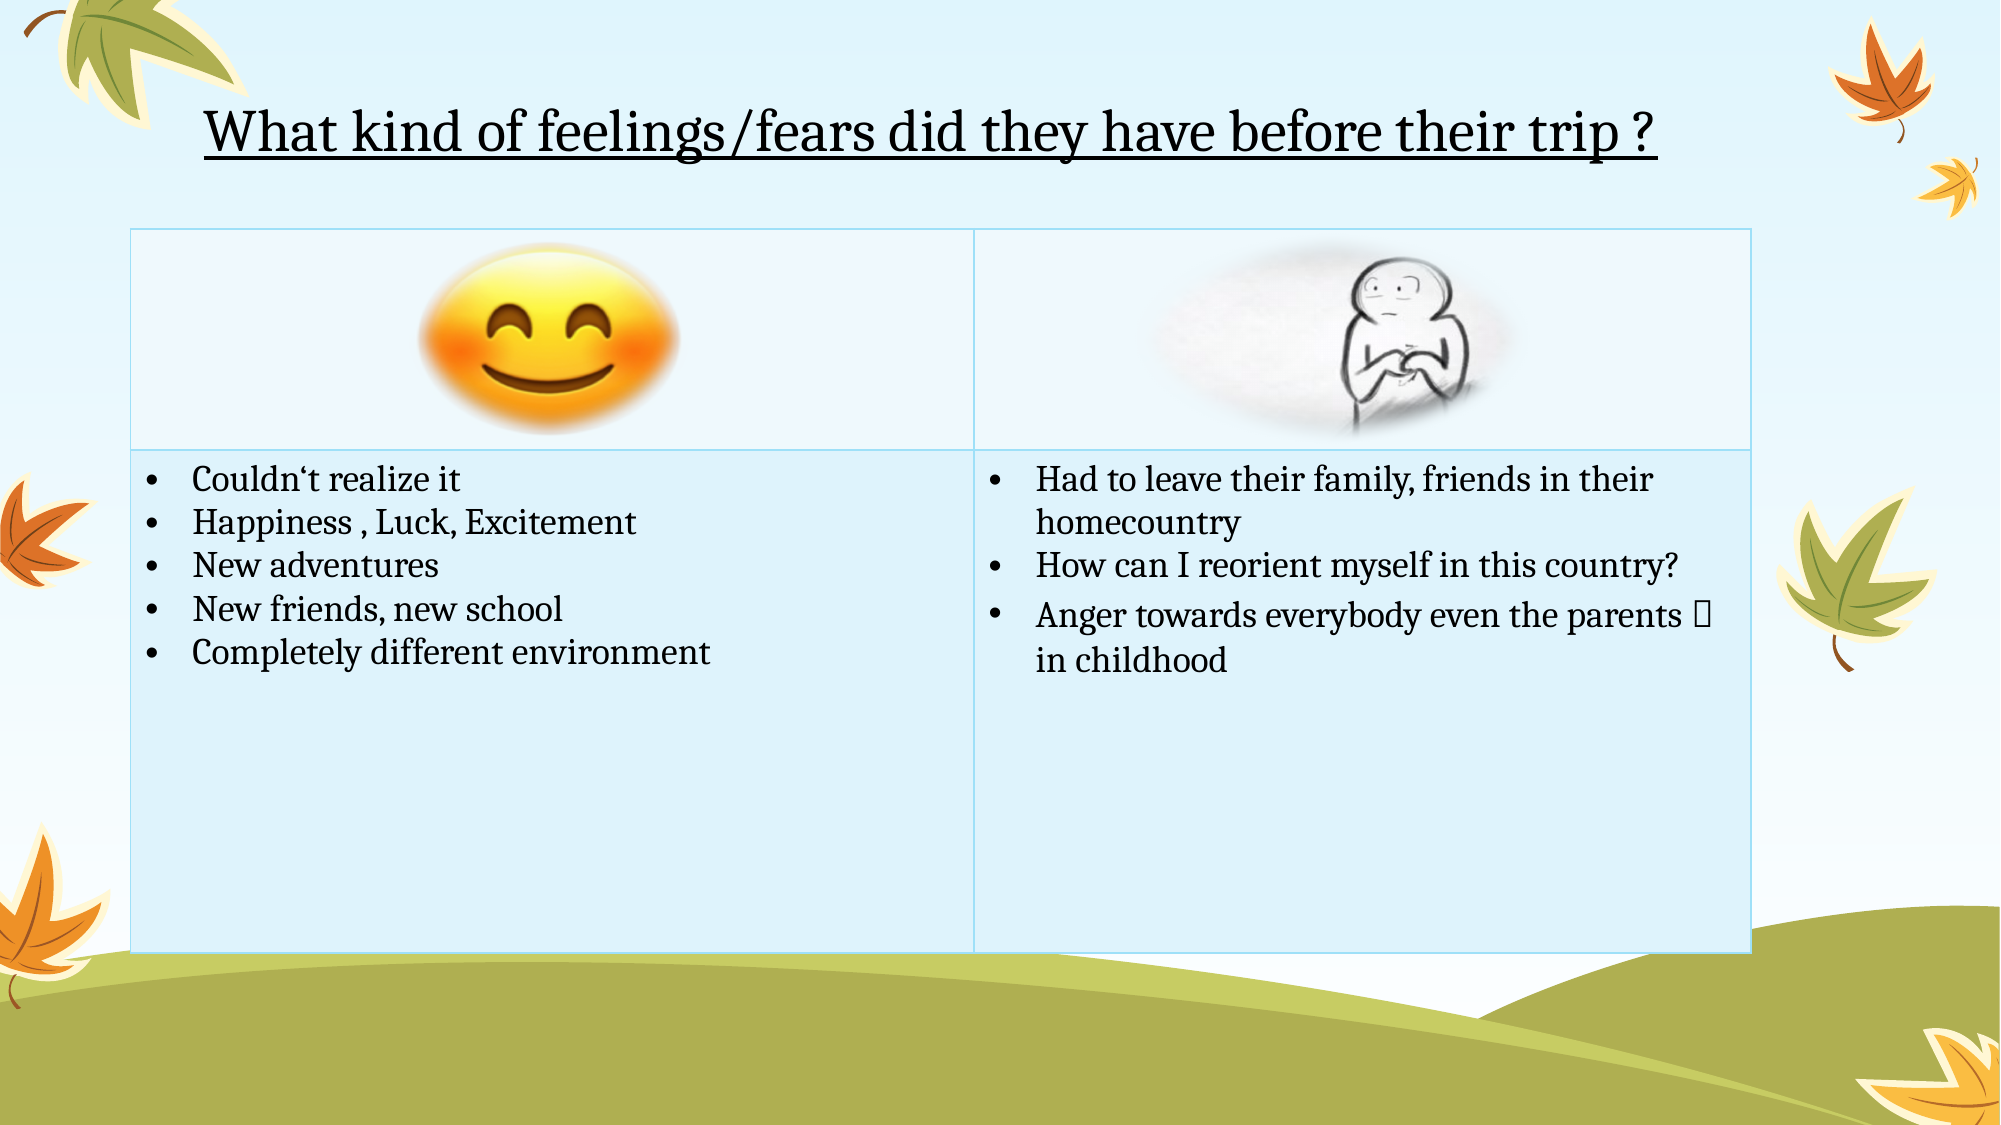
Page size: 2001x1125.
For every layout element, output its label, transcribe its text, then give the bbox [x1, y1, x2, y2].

table_cell Couldn‘t realize it Happiness , Luck, Excitement New adventures New friends, new school Completely different environment [131, 451, 973, 952]
picture [1132, 232, 1533, 445]
title What kind of feelings/fears did they have before their trip ? [67, 46, 1795, 173]
table_cell Had to leave their family, friends in their homecountry How can I reorient myself in this country? Anger towards everybody even the parents  in childhood [975, 451, 1750, 952]
picture [404, 232, 694, 445]
table_header [975, 230, 1750, 449]
table_header [131, 230, 973, 449]
